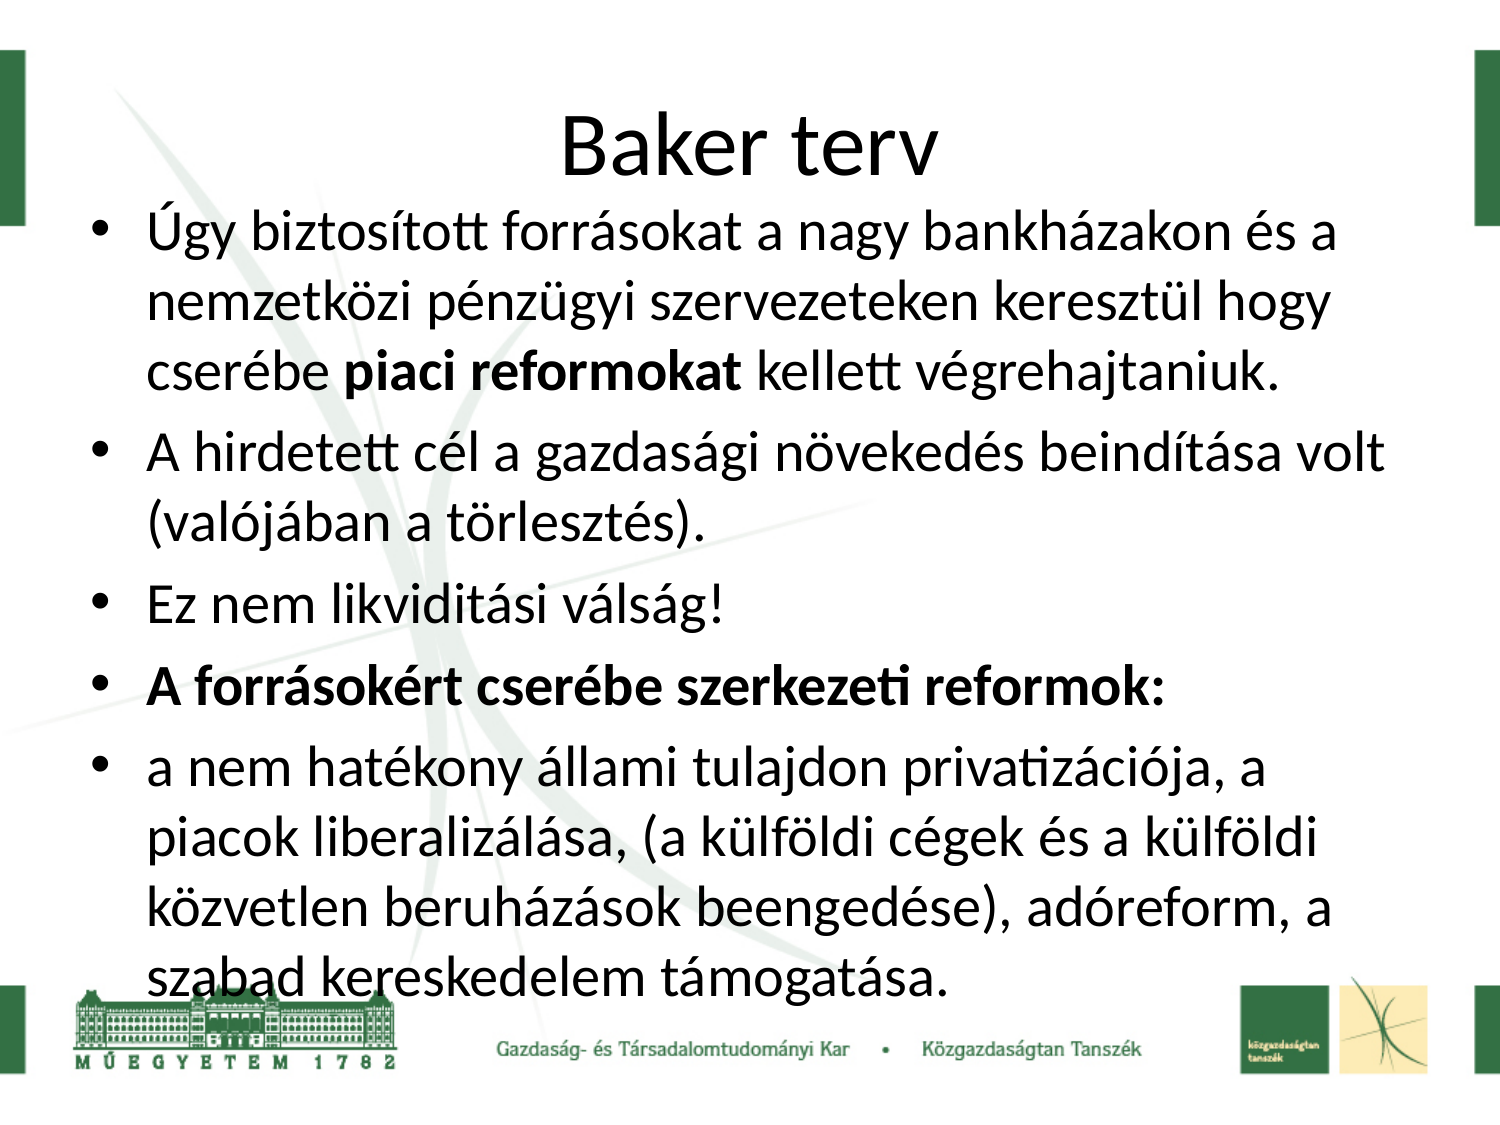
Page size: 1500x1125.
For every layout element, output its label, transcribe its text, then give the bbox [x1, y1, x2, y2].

list Úgy biztosított forrásokat a nagy bankházakon és a nemzetközi pénzügyi szervezeteken keresztül hogy cserébe piaci reformokat kellett végrehajtaniuk. A hirdetett cél a gazdasági növekedés beindítása volt (valójában a törlesztés). Ez nem likviditási válság! A forrásokért cserébe szerkezeti reformok: a nem hatékony állami tulajdon privatizációja, a piacok liberalizálása, (a külföldi cégek és a külföldi közvetlen beruházások beengedése), adóreform, a szabad kereskedelem támogatása. [74, 184, 1426, 1006]
picture [0, 0, 1500, 1125]
title Baker terv [74, 44, 1426, 184]
